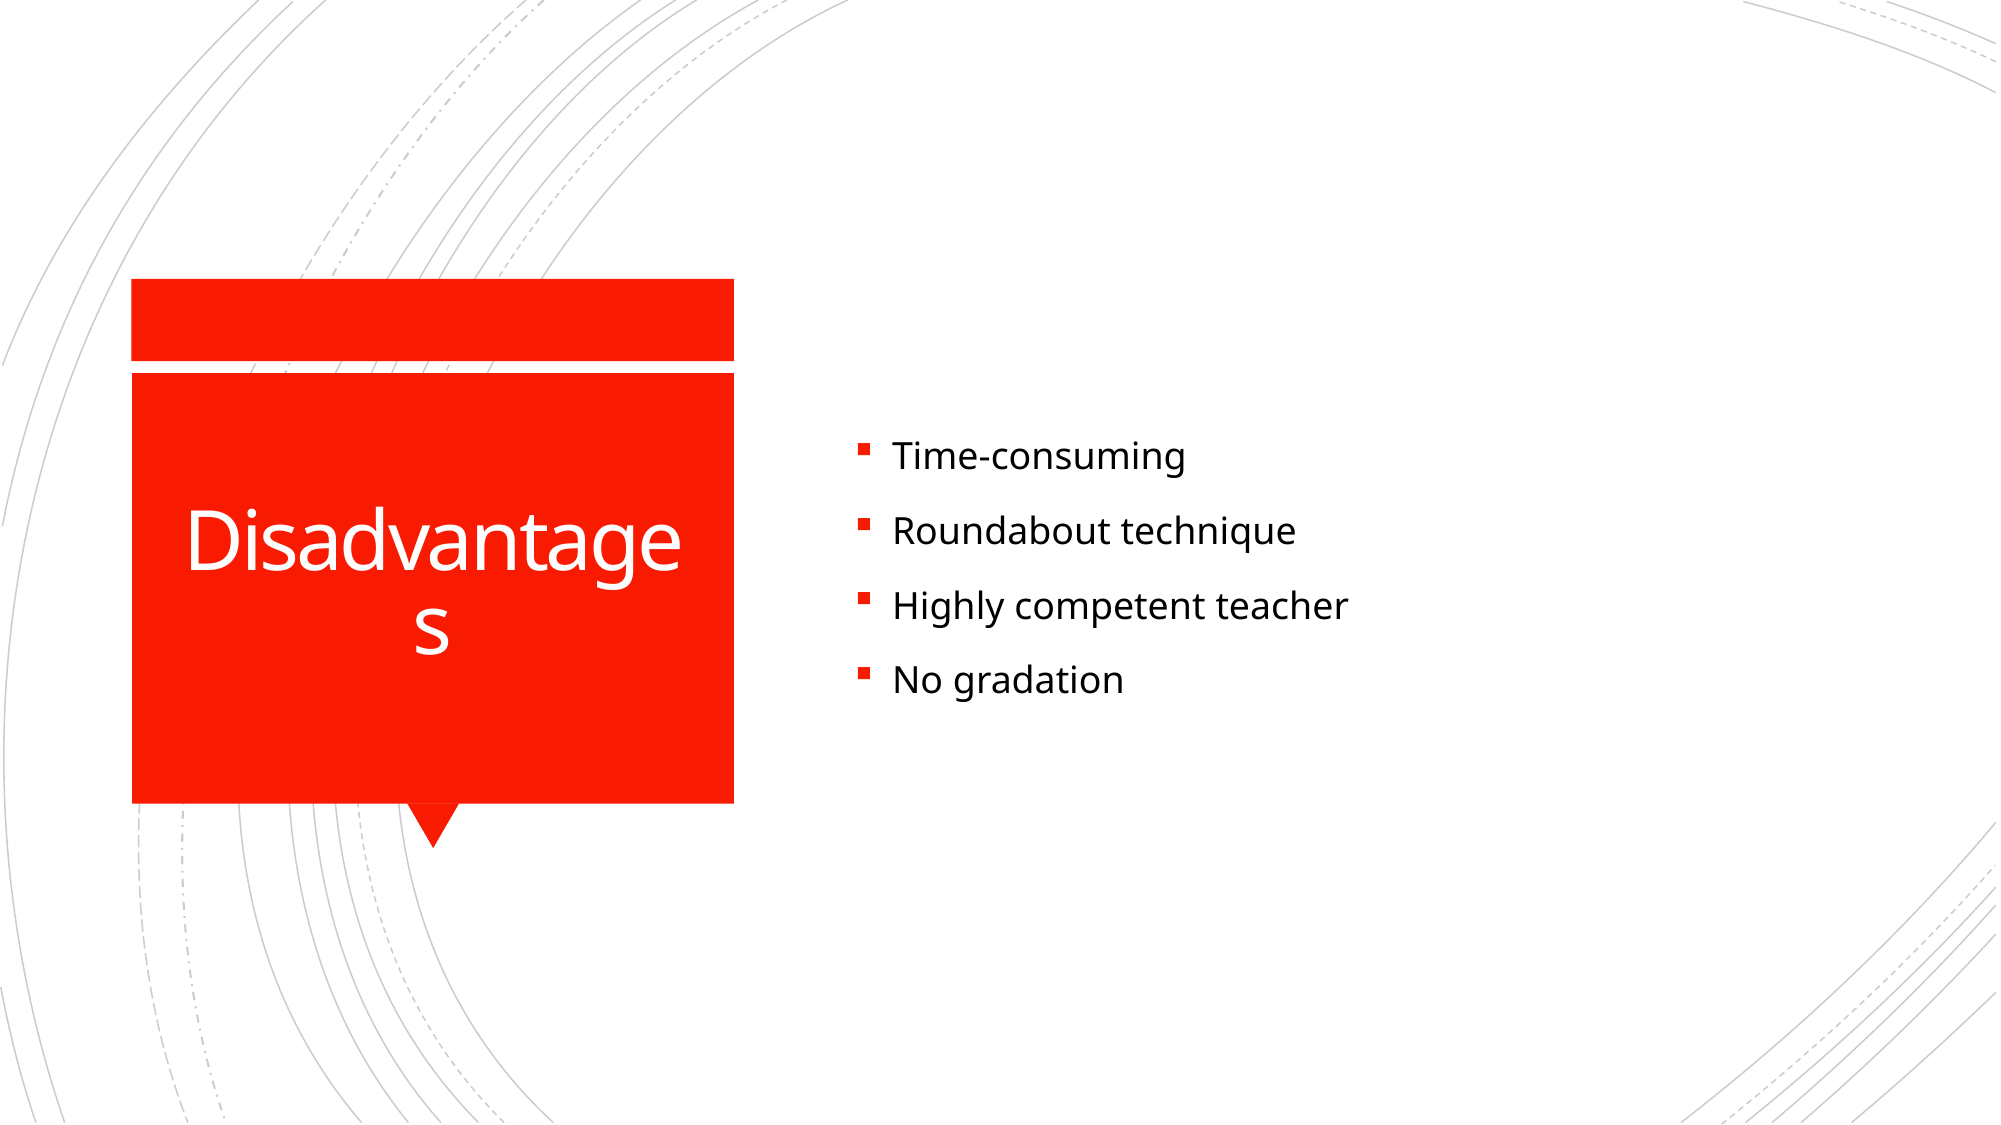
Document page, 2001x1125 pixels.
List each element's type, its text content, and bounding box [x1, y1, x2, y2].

title Disadvantages [145, 385, 720, 789]
list Time-consuming Roundabout technique Highly competent teacher No gradation [839, 131, 1871, 993]
